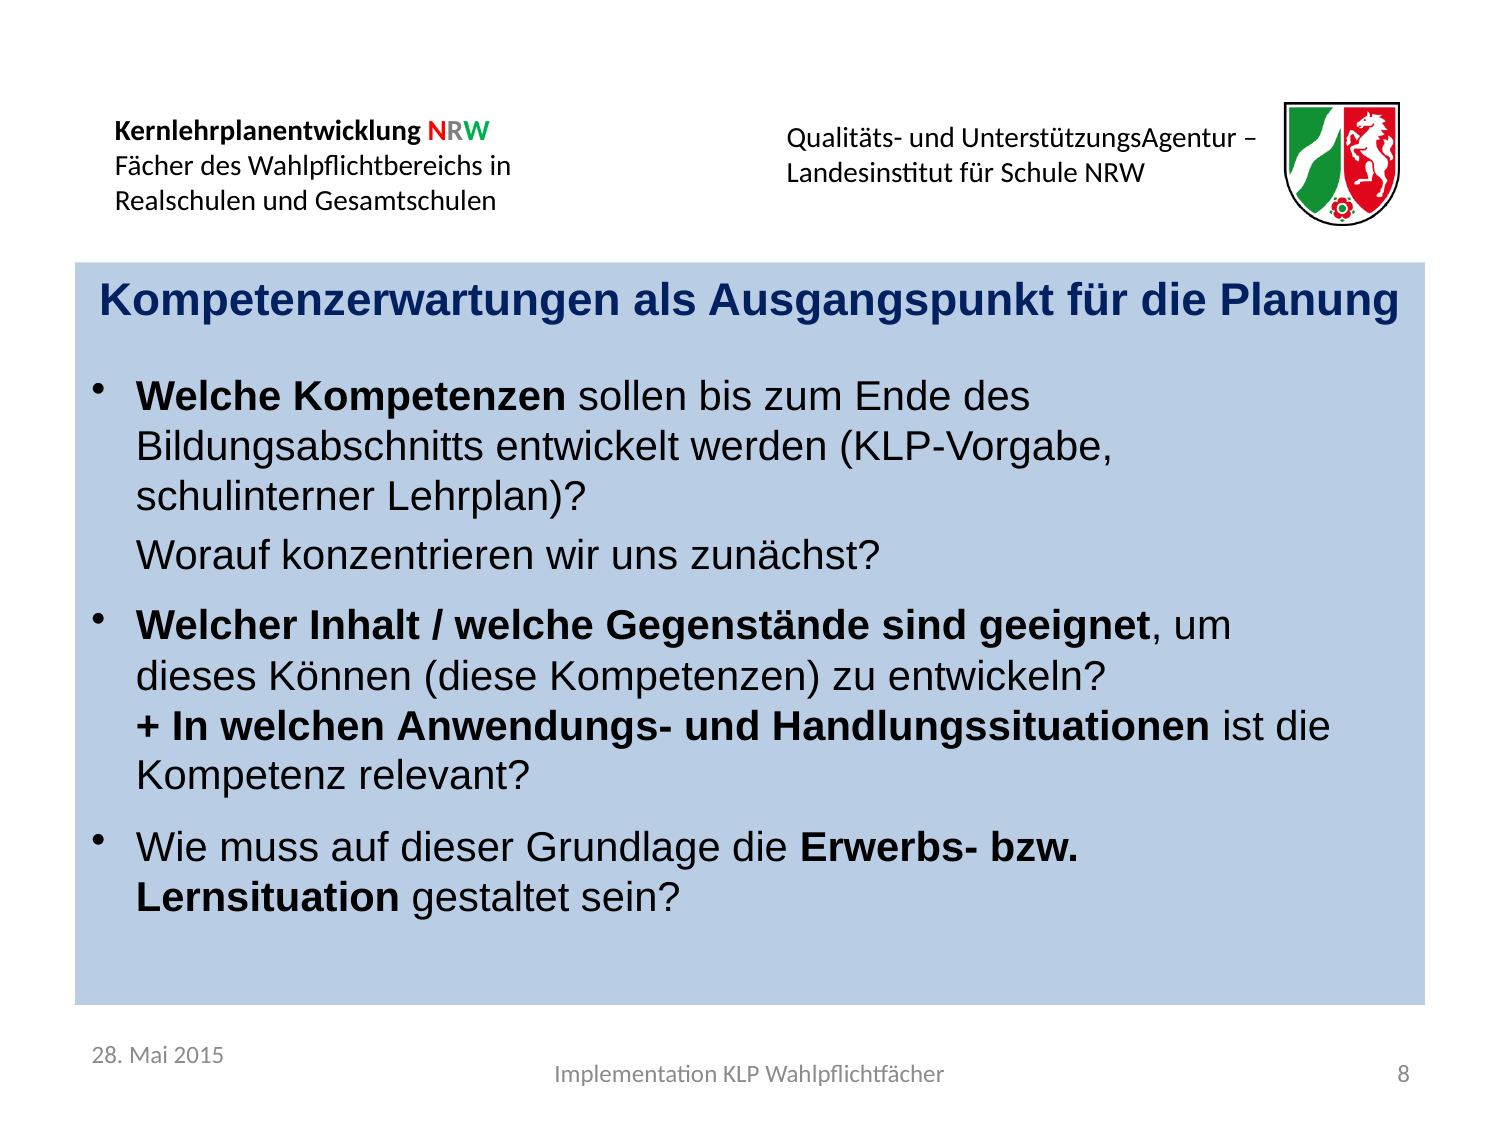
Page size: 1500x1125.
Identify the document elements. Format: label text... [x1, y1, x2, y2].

text_box 28. Mai 2015 [76, 1023, 427, 1083]
picture [1281, 102, 1400, 226]
slide_number 8 [1074, 1042, 1425, 1103]
text_box Welche Kompetenzen sollen bis zum Ende des Bildungsabschnitts entwickelt werden (KLP-Vorgabe, schulinterner Lehrplan)? Worauf konzentrieren wir uns zunächst? Welcher Inhalt / welche Gegenstände sind geeignet, um dieses Können (diese Kompetenzen) zu entwickeln? + In welchen Anwendungs- und Handlungssituationen ist die Kompetenz relevant? Wie muss auf dieser Grundlage die Erwerbs- bzw. Lernsituation gestaltet sein? [76, 361, 1353, 927]
list Kompetenzerwartungen als Ausgangspunkt für die Planung [75, 262, 1425, 1005]
footer Implementation KLP Wahlpflichtfächer [512, 1042, 988, 1103]
